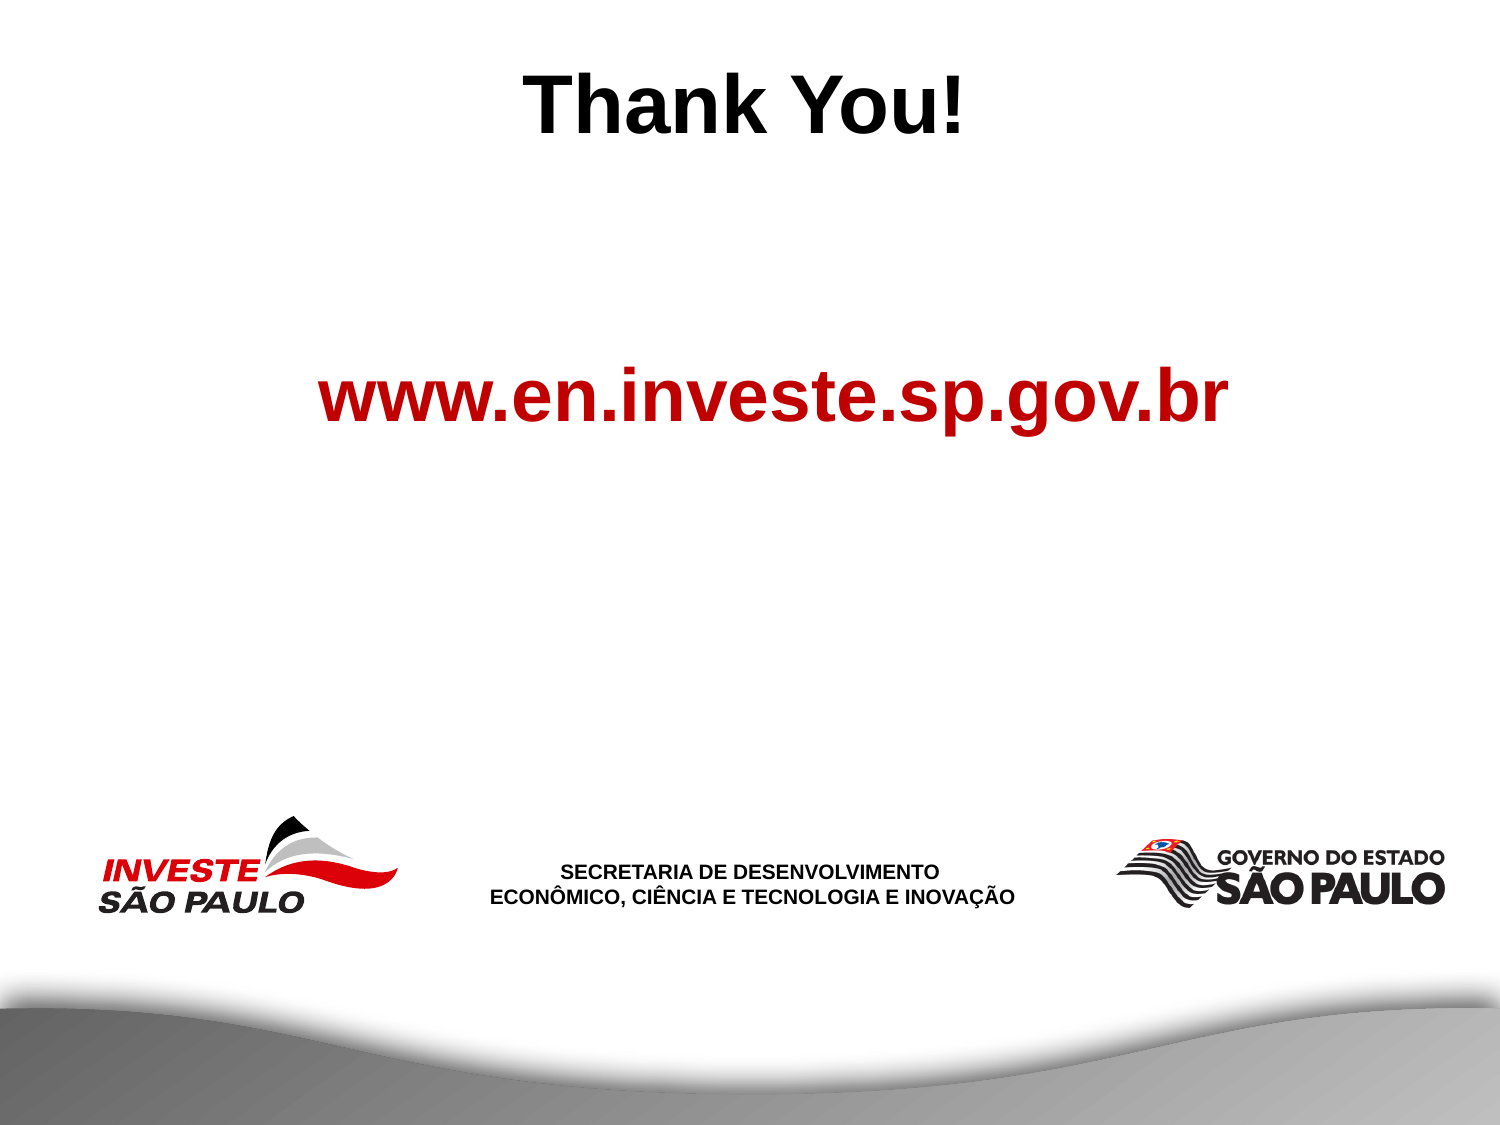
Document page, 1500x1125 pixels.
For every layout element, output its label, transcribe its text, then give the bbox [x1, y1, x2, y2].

title Thank You! [150, 42, 1341, 194]
text_box www.en.investe.sp.gov.br [184, 243, 1366, 799]
picture [1116, 839, 1445, 908]
